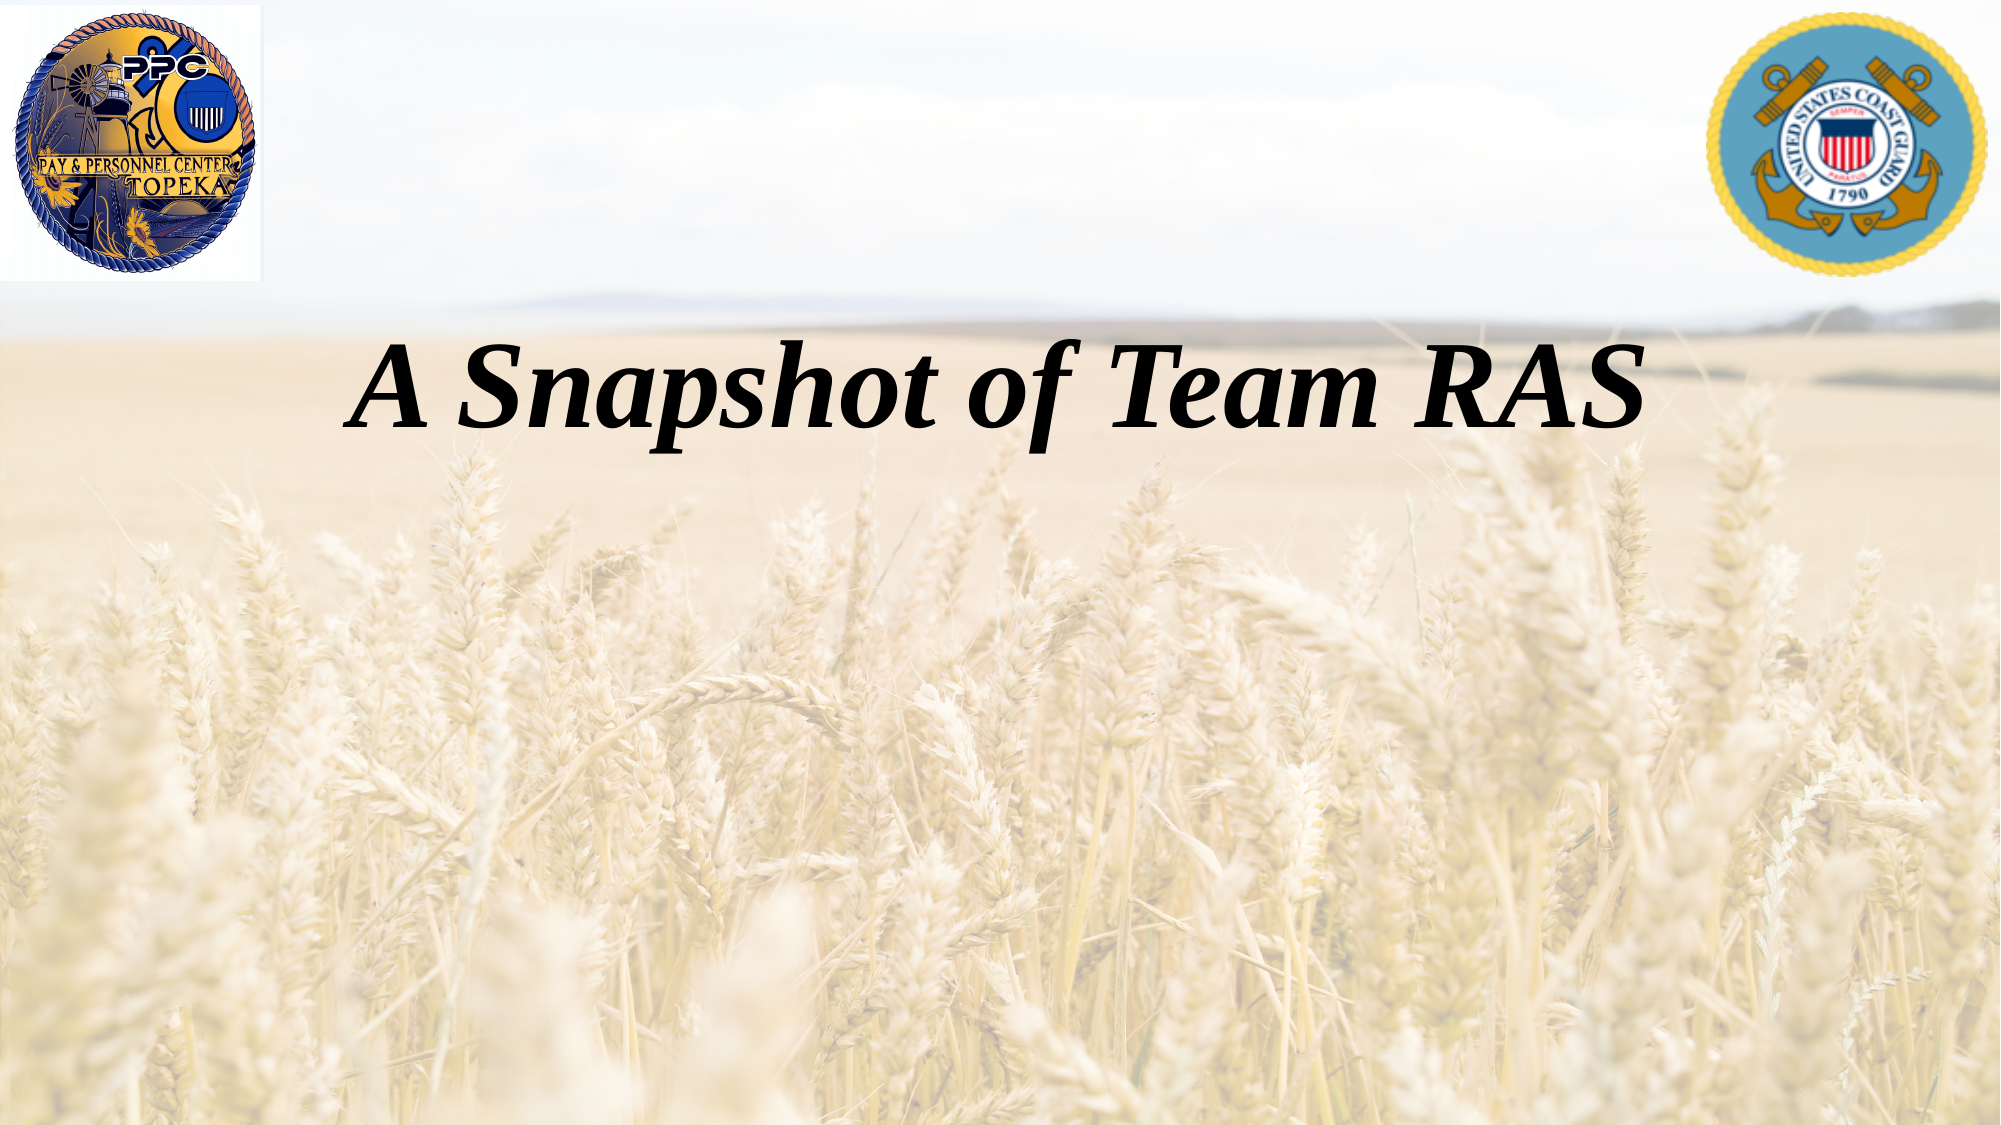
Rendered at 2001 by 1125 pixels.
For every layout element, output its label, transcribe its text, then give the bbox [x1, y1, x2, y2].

title A Snapshot of Team RAS [249, 290, 1750, 463]
picture [1706, 12, 1988, 277]
picture [0, 5, 264, 281]
